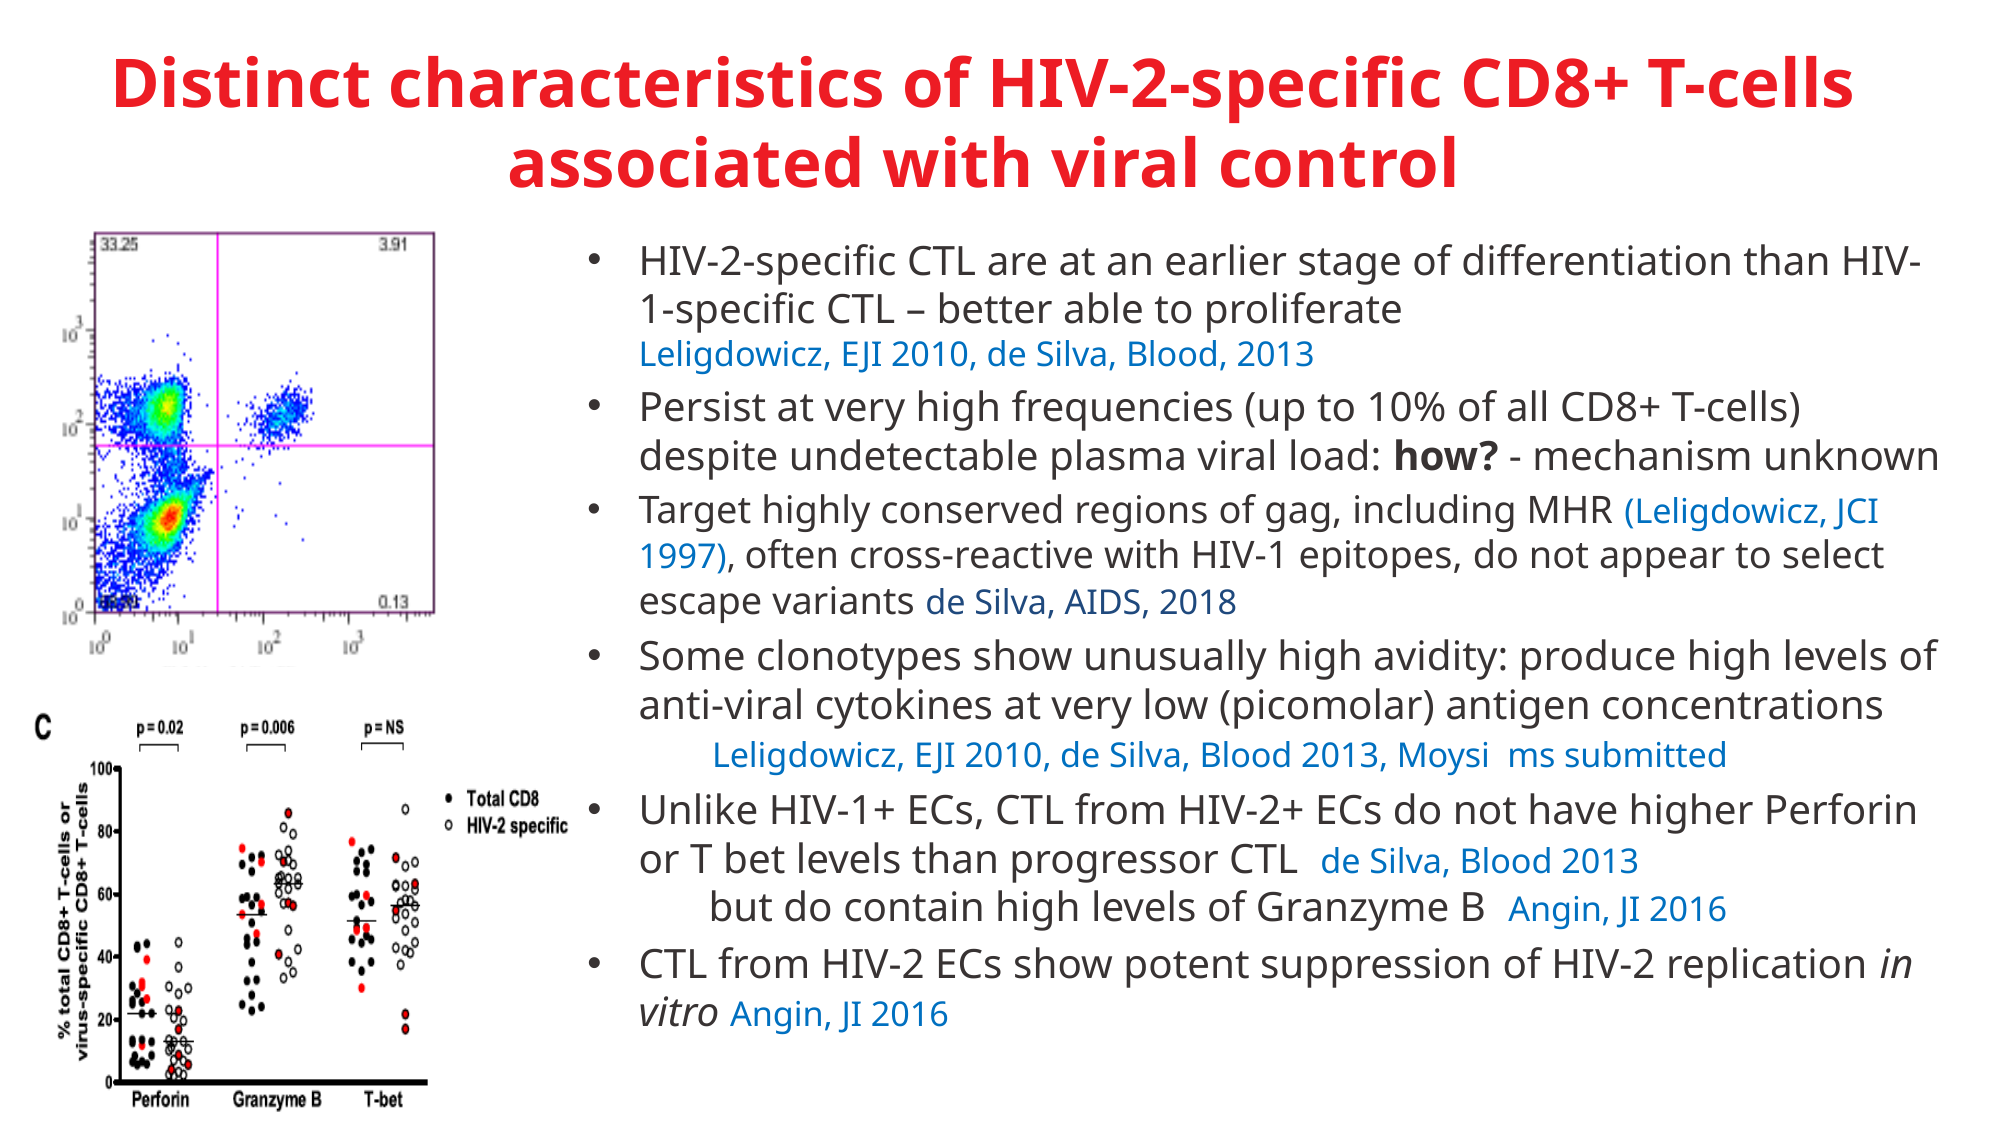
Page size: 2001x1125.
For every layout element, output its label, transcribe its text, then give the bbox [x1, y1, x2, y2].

picture [36, 226, 457, 668]
title Distinct characteristics of HIV-2-specific CD8+ T-cells associated with viral control [36, 31, 1932, 210]
list HIV-2-specific CTL are at an earlier stage of differentiation than HIV-1-specific CTL – better able to proliferate Leligdowicz, EJI 2010, de Silva, Blood, 2013 Persist at very high frequencies (up to 10% of all CD8+ T-cells) despite undetectable plasma viral load: how? - mechanism unknown Target highly conserved regions of gag, including MHR (Leligdowicz, JCI 1997), often cross-reactive with HIV-1 epitopes, do not appear to select escape variants de Silva, AIDS, 2018 Some clonotypes show unusually high avidity: produce high levels of anti-viral cytokines at very low (picomolar) antigen concentrations Leligdowicz, EJI 2010, de Silva, Blood 2013, Moysi ms submitted Unlike HIV-1+ ECs, CTL from HIV-2+ ECs do not have higher Perforin or T bet levels than progressor CTL de Silva, Blood 2013 but do contain high levels of Granzyme B Angin, JI 2016 CTL from HIV-2 ECs show potent suppression of HIV-2 replication in vitro Angin, JI 2016 [572, 227, 1964, 1125]
picture [28, 684, 573, 1125]
